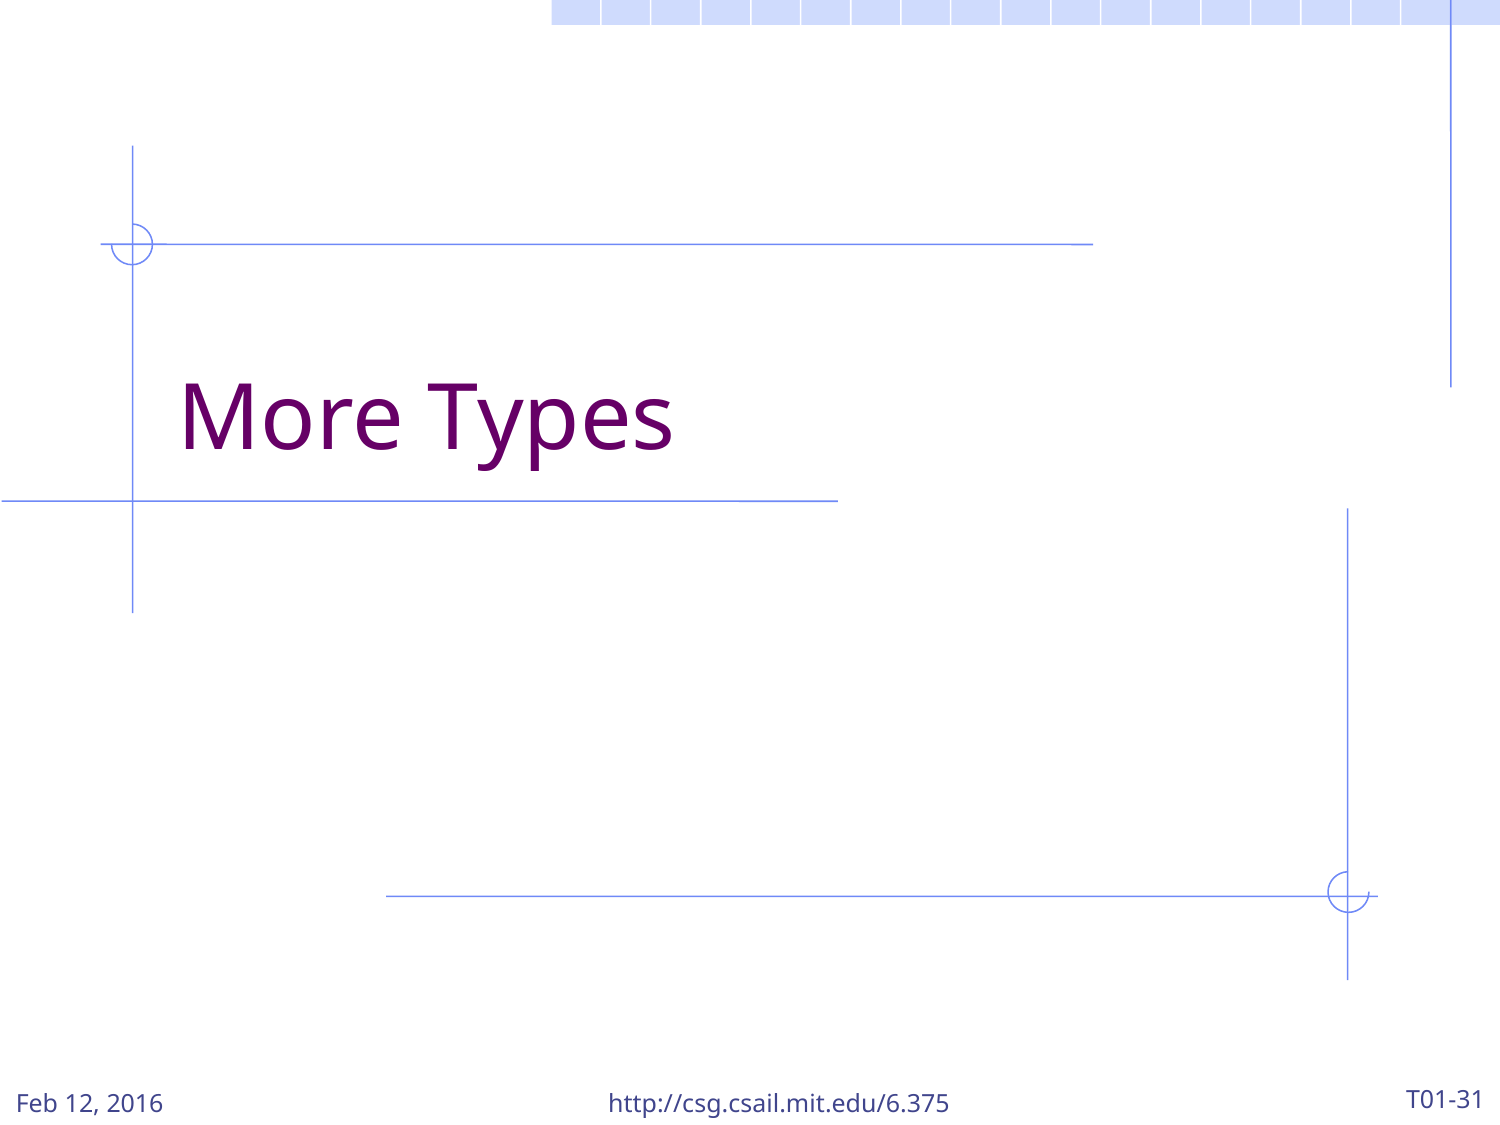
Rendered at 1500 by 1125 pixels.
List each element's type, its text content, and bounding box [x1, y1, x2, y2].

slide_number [0, 1049, 314, 1125]
slide_number T01-31 [1187, 1049, 1500, 1125]
footer http://csg.csail.mit.edu/6.375 [508, 1049, 1051, 1125]
title More Types [162, 287, 1438, 476]
